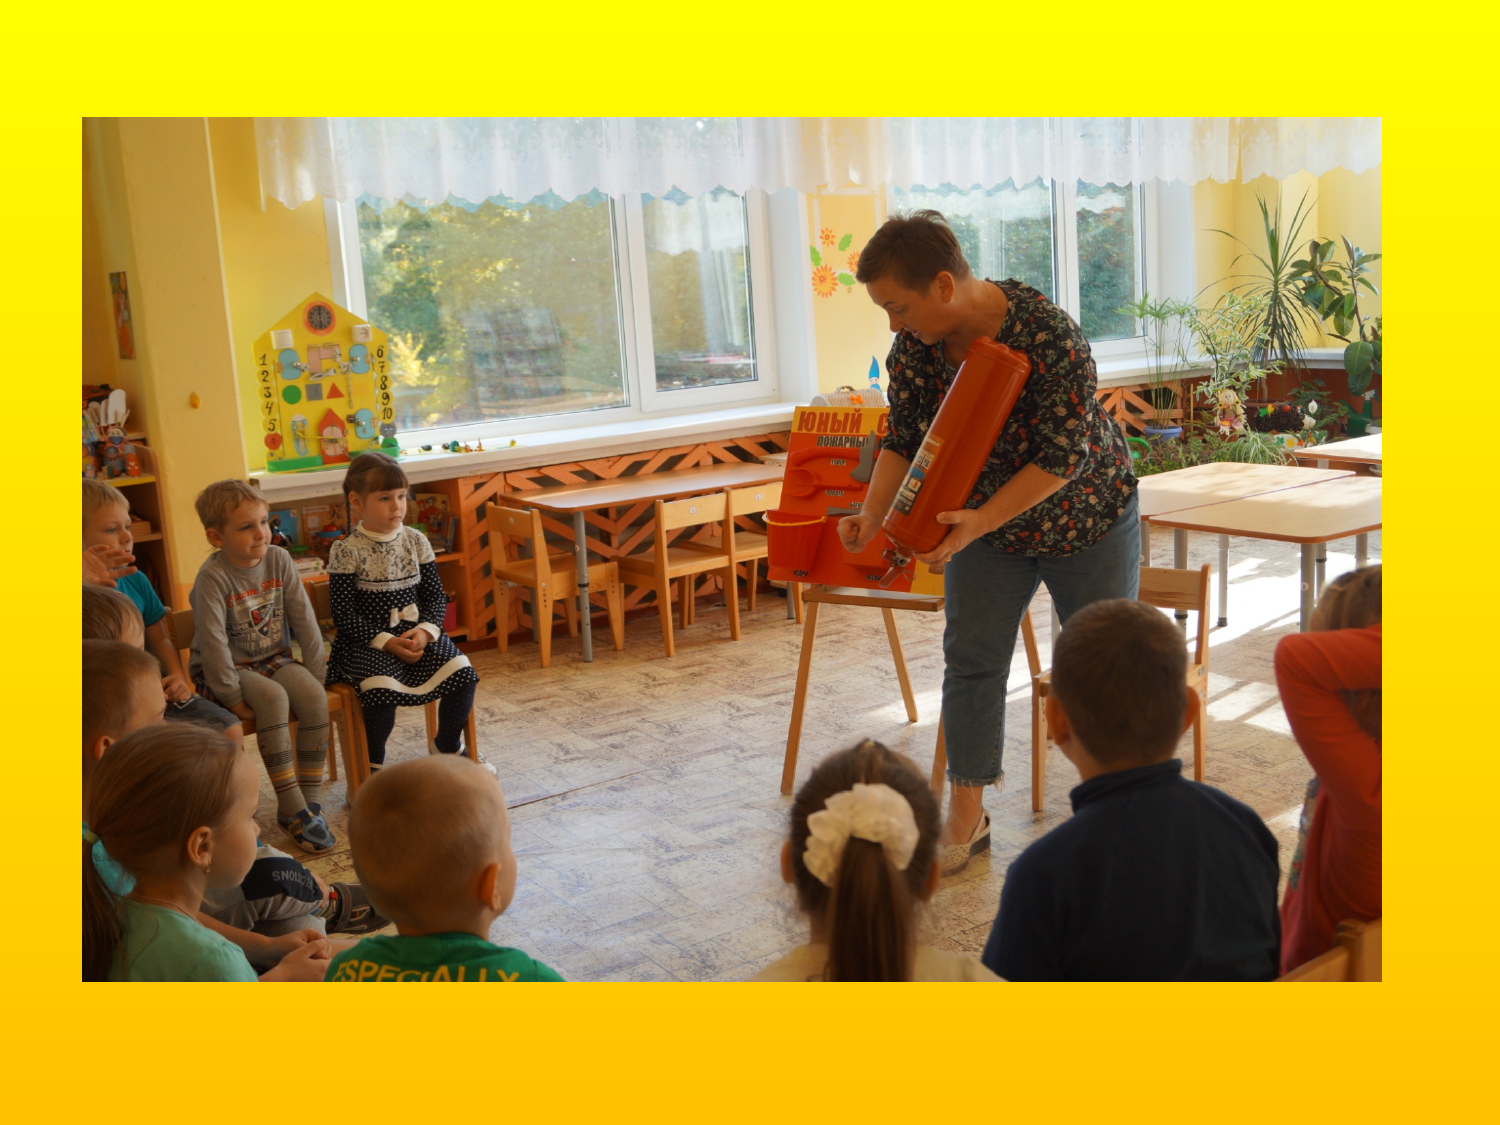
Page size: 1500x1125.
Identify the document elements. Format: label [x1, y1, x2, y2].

list [81, 116, 1382, 982]
